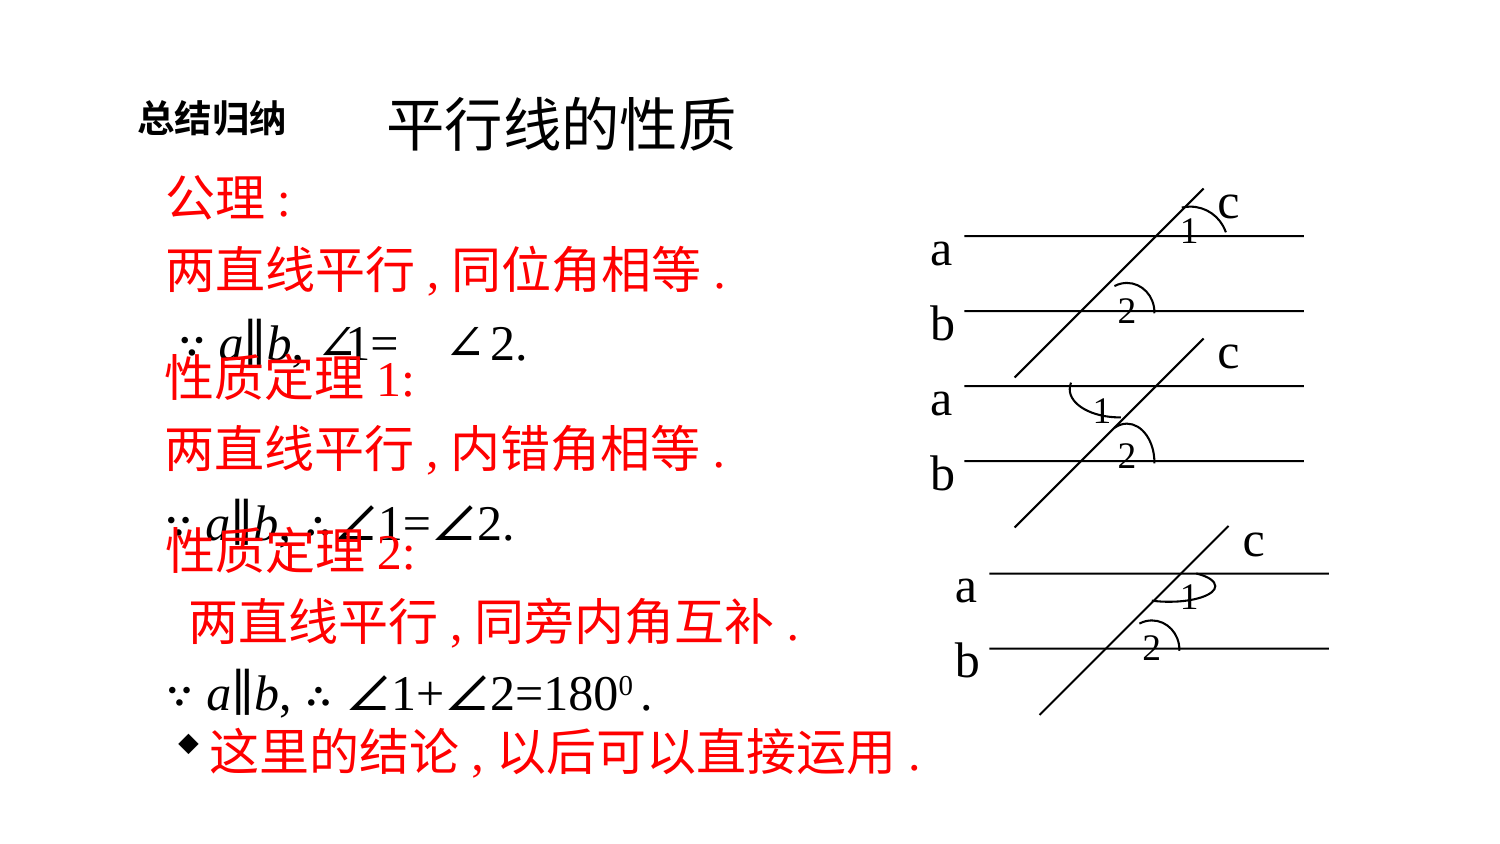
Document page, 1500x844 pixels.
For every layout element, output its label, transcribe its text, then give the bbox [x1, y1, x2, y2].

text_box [915, 310, 1304, 527]
text_box 性质定理2: 两直线平行,同旁内角互补. ∵ a∥b, ∴ ∠1+∠2=1800 . [150, 519, 935, 679]
text_box 这里的结论,以后可以直接运用. [159, 719, 1138, 786]
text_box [915, 160, 1304, 310]
text_box 平行线的性质 [372, 76, 939, 159]
text_box 性质定理1: 两直线平行,内错角相等. ∵ a∥b, ∴∠1=∠2. [149, 326, 909, 458]
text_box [940, 498, 1329, 715]
text_box 公理: 两直线平行,同位角相等. ∵ a∥b, ∴∠1=∠2. [150, 147, 936, 316]
text_box 总结归纳 [100, 85, 325, 138]
